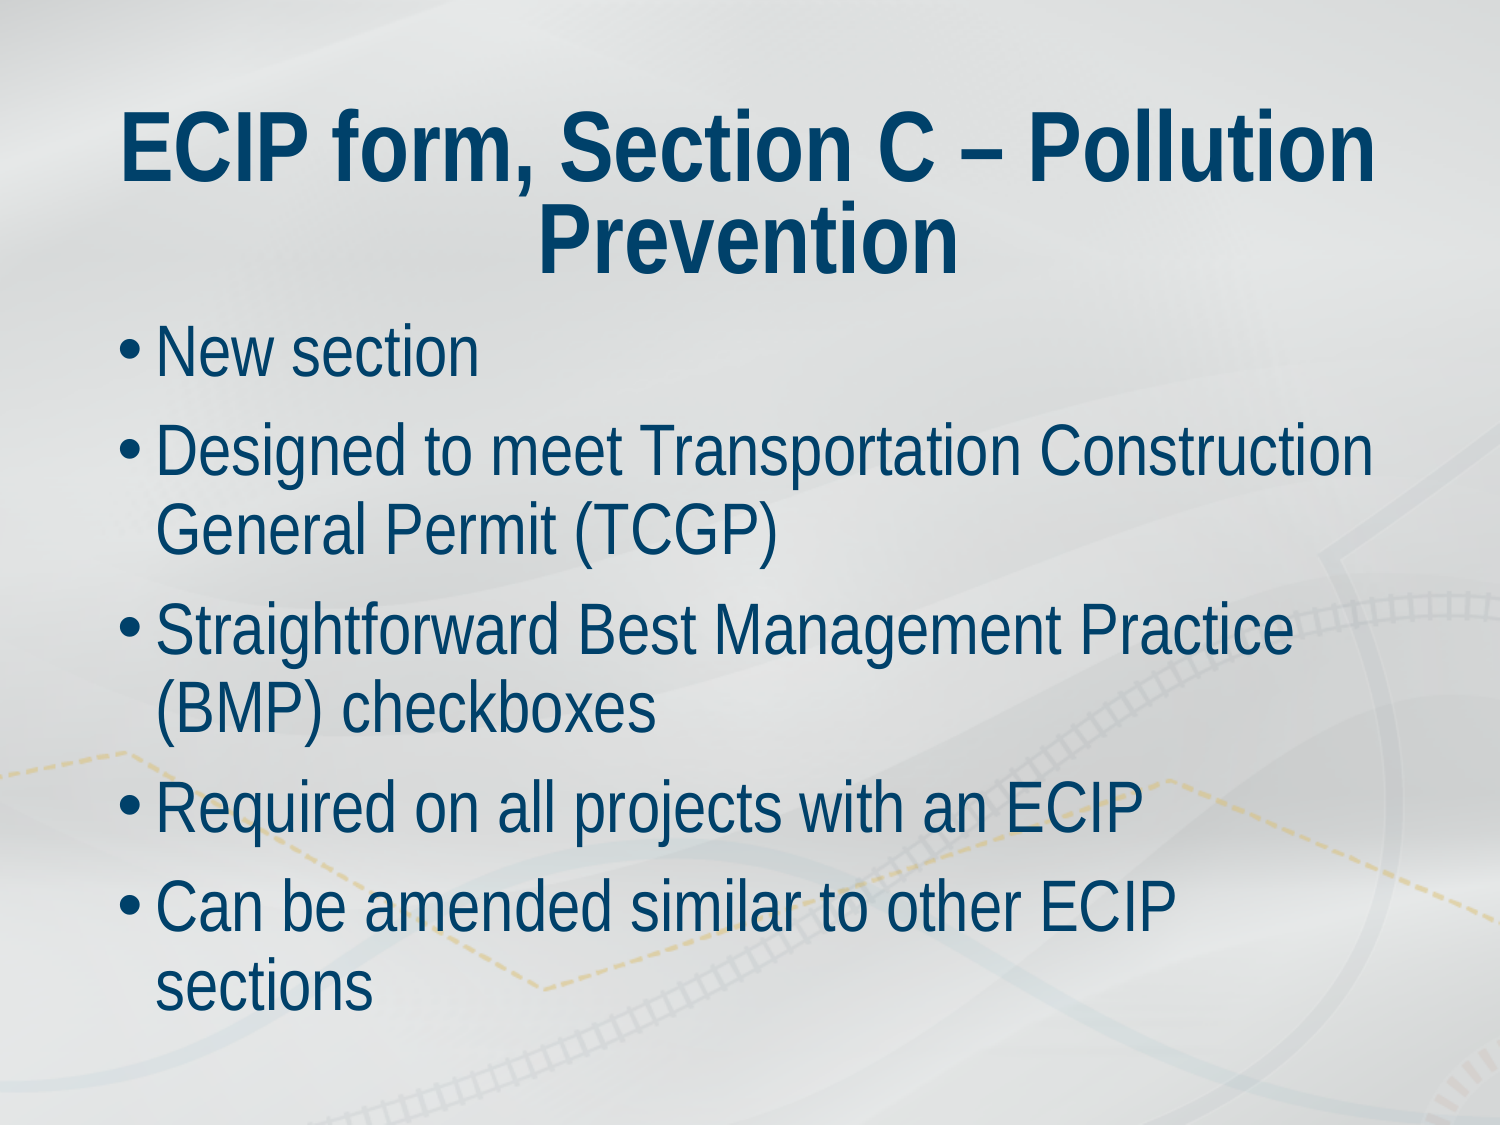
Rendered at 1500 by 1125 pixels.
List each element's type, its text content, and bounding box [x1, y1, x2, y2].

list New section Designed to meet Transportation Construction General Permit (TCGP) Straightforward Best Management Practice (BMP) checkboxes Required on all projects with an ECIP Can be amended similar to other ECIP sections [103, 305, 1397, 1028]
picture [0, 0, 1500, 1125]
title ECIP form, Section C – Pollution Prevention [102, 97, 1397, 306]
